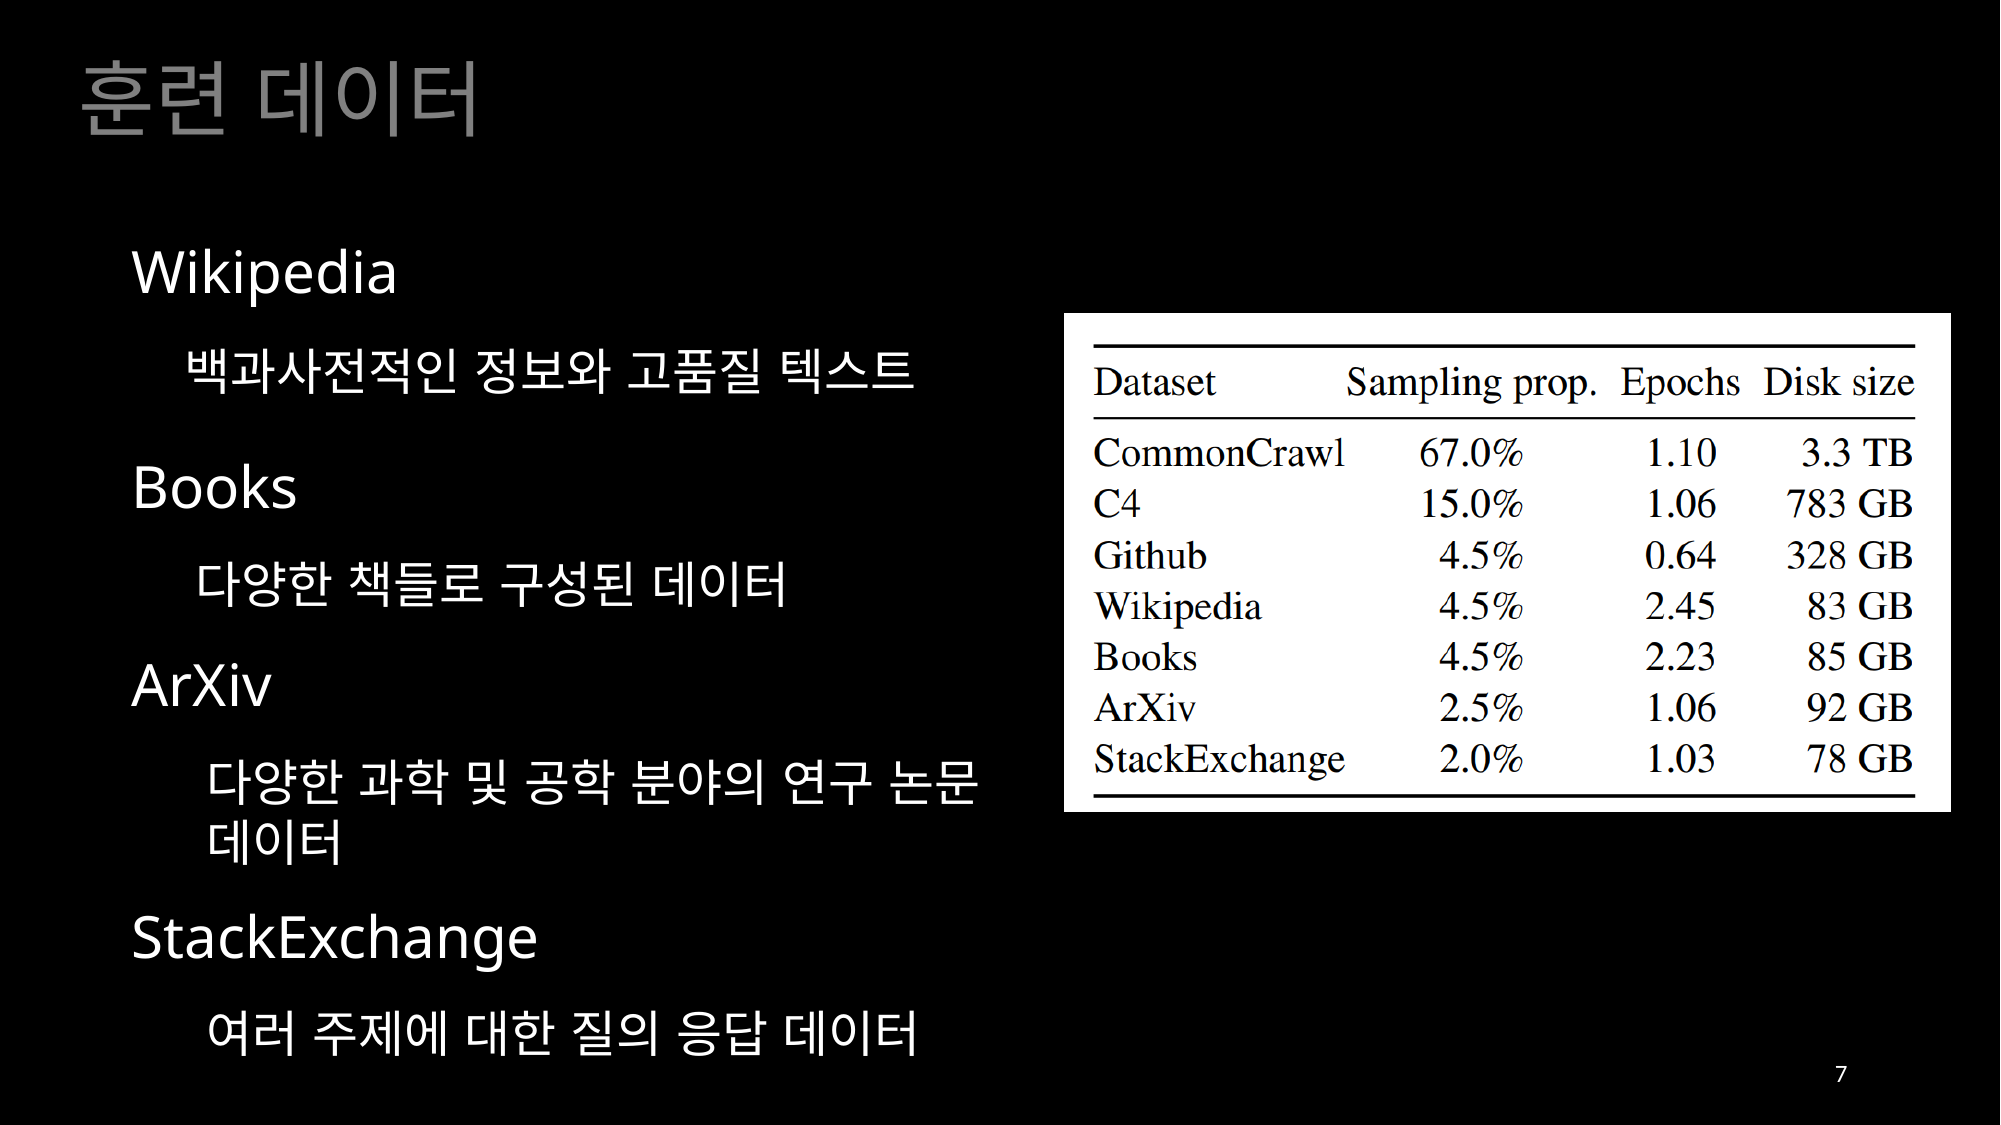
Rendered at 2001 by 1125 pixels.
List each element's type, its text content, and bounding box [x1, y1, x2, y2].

text_box 여러 주제에 대한 질의 응답 데이터 [191, 995, 1065, 1071]
text_box 다양한 책들로 구성된 데이터 [180, 546, 1054, 622]
text_box StackExchange [116, 893, 959, 978]
text_box Wikipedia [116, 227, 959, 313]
picture [1064, 313, 1951, 812]
text_box 다양한 과학 및 공학 분야의 연구 논문 데이터 [191, 744, 1065, 879]
text_box ArXiv [116, 640, 959, 726]
slide_number 7 [1412, 1042, 1863, 1103]
text_box 훈련 데이터 [63, 39, 908, 155]
text_box Books [116, 442, 959, 528]
text_box 백과사전적인 정보와 고품질 텍스트 [169, 333, 1043, 408]
